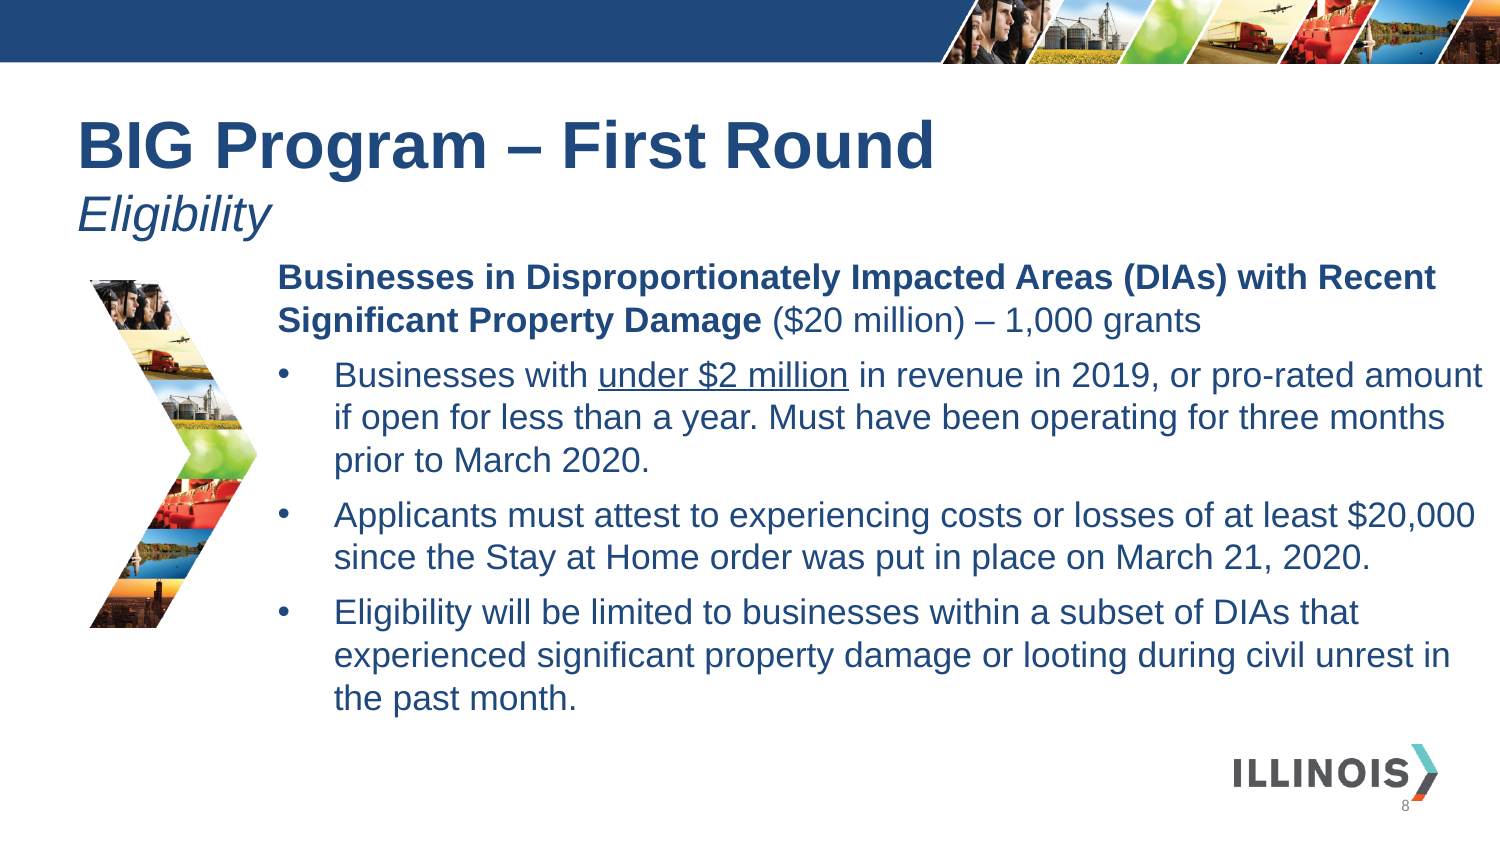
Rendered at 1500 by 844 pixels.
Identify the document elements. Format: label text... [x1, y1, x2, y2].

slide_number 8 [1074, 782, 1425, 827]
picture [89, 280, 258, 628]
picture [932, 0, 1500, 64]
text_box [0, 0, 928, 63]
picture [1234, 744, 1438, 801]
text_box BIG Program – First Round Eligibility [62, 94, 1395, 249]
text_box Businesses in Disproportionately Impacted Areas (DIAs) with Recent Significant Property Damage ($20 million) – 1,000 grants Businesses with under $2 million in revenue in 2019, or pro-rated amount if open for less than a year. Must have been operating for three months prior to March 2020. Applicants must attest to experiencing costs or losses of at least $20,000 since the Stay at Home order was put in place on March 21, 2020. Eligibility will be limited to businesses within a subset of DIAs that experienced significant property damage or looting during civil unrest in the past month. [224, 246, 1500, 844]
